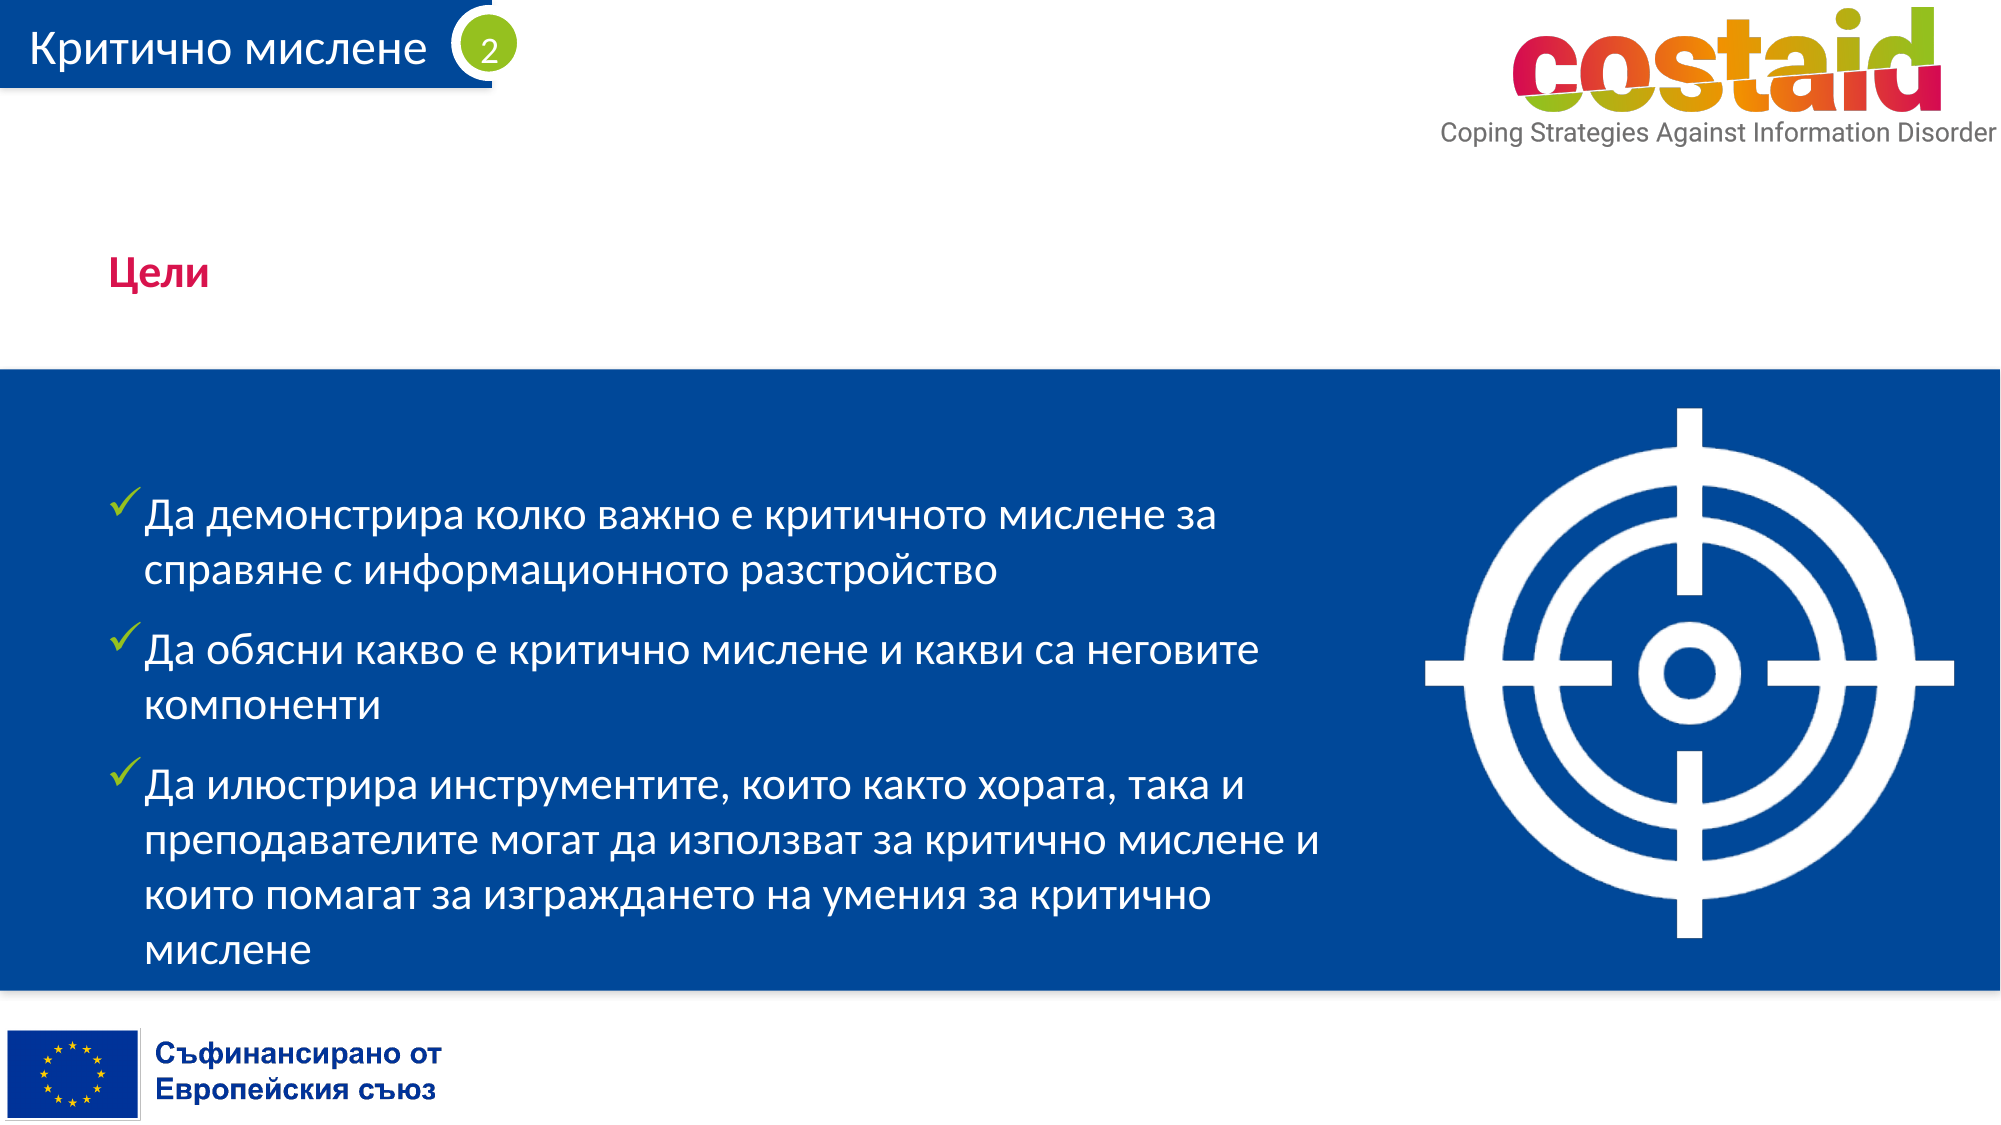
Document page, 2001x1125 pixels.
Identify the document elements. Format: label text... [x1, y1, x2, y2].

picture [1441, 7, 1997, 147]
list Да демонстрира колко важно е критичното мислене за справяне с информационното разстройство Да обясни какво е критично мислене и какви са неговите компоненти Да илюстрира инструментите, които както хората, така и преподавателите могат да използват за критично мислене и които помагат за изграждането на умения за критично мислене [91, 476, 1340, 986]
title Цели [93, 221, 1819, 324]
picture [0, 1023, 460, 1125]
picture [1379, 363, 2000, 984]
